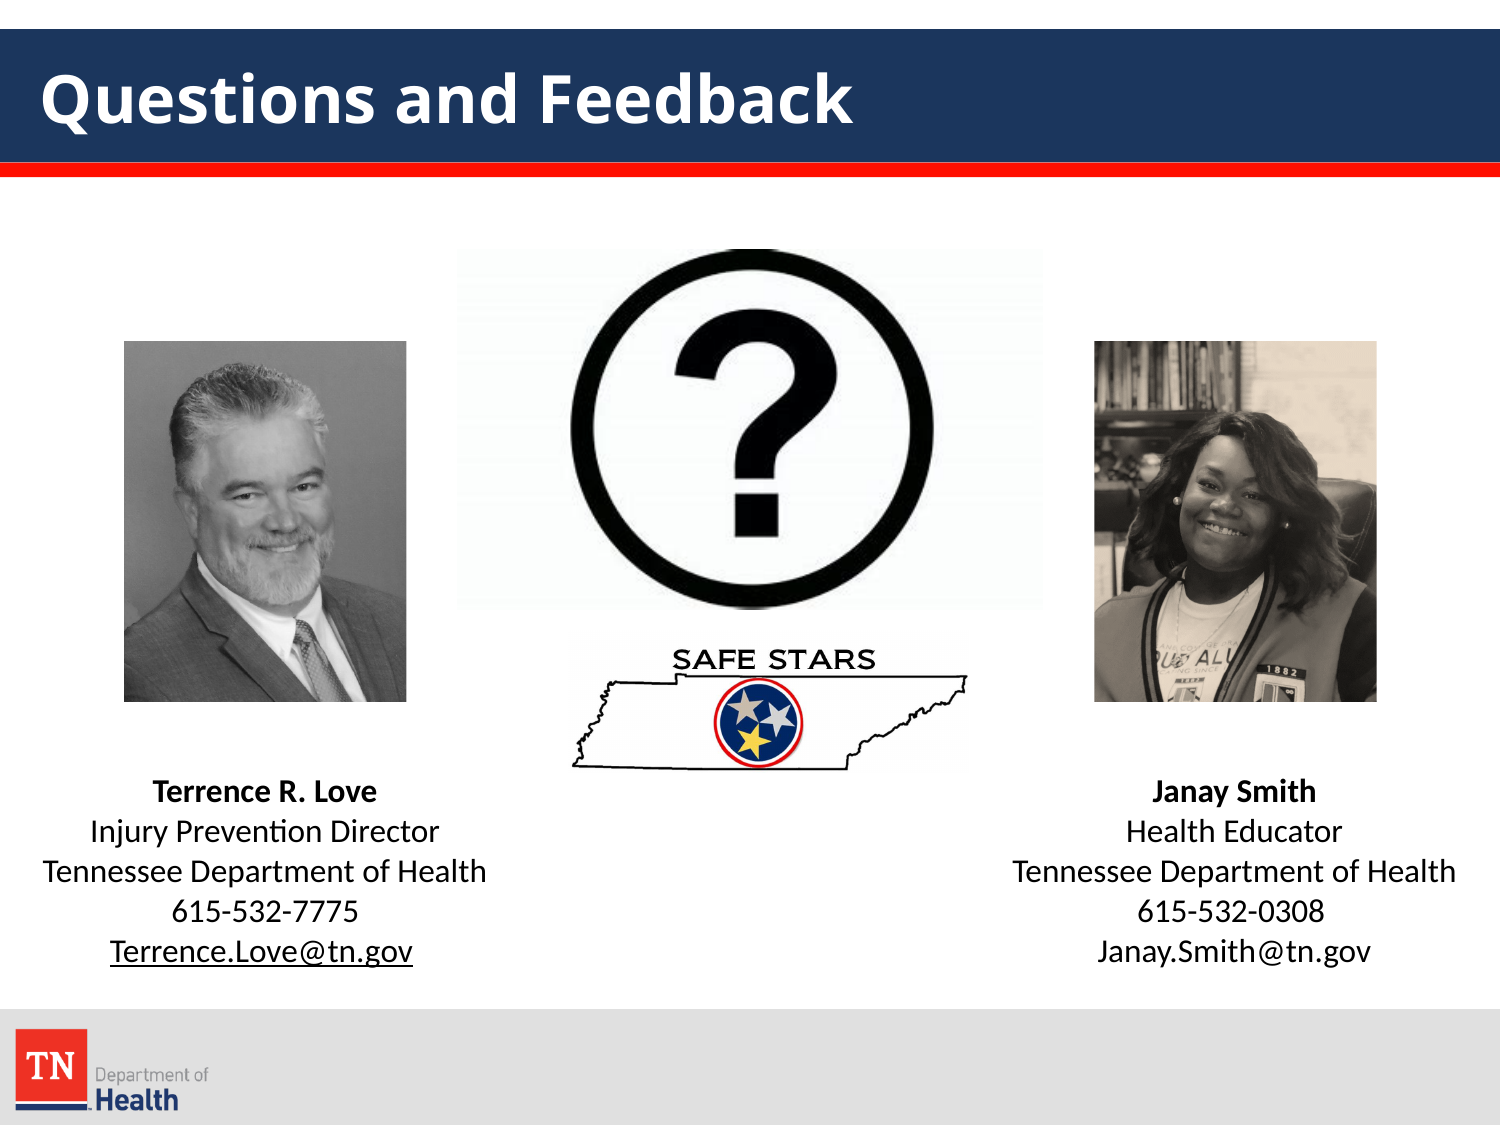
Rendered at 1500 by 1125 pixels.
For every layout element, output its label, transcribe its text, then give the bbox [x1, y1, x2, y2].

picture [1094, 341, 1377, 702]
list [456, 249, 1043, 611]
title Questions and Feedback [24, 29, 1475, 165]
text_box Terrence R. Love Injury Prevention Director Tennessee Department of Health 615-532-7775 Terrence.Love@tn.gov [27, 762, 503, 977]
picture [568, 630, 969, 773]
picture [123, 341, 407, 702]
picture [1, 1009, 222, 1125]
text_box Janay Smith Health Educator Tennessee Department of Health 615-532-0308 Janay.Smith@tn.gov [997, 762, 1473, 977]
